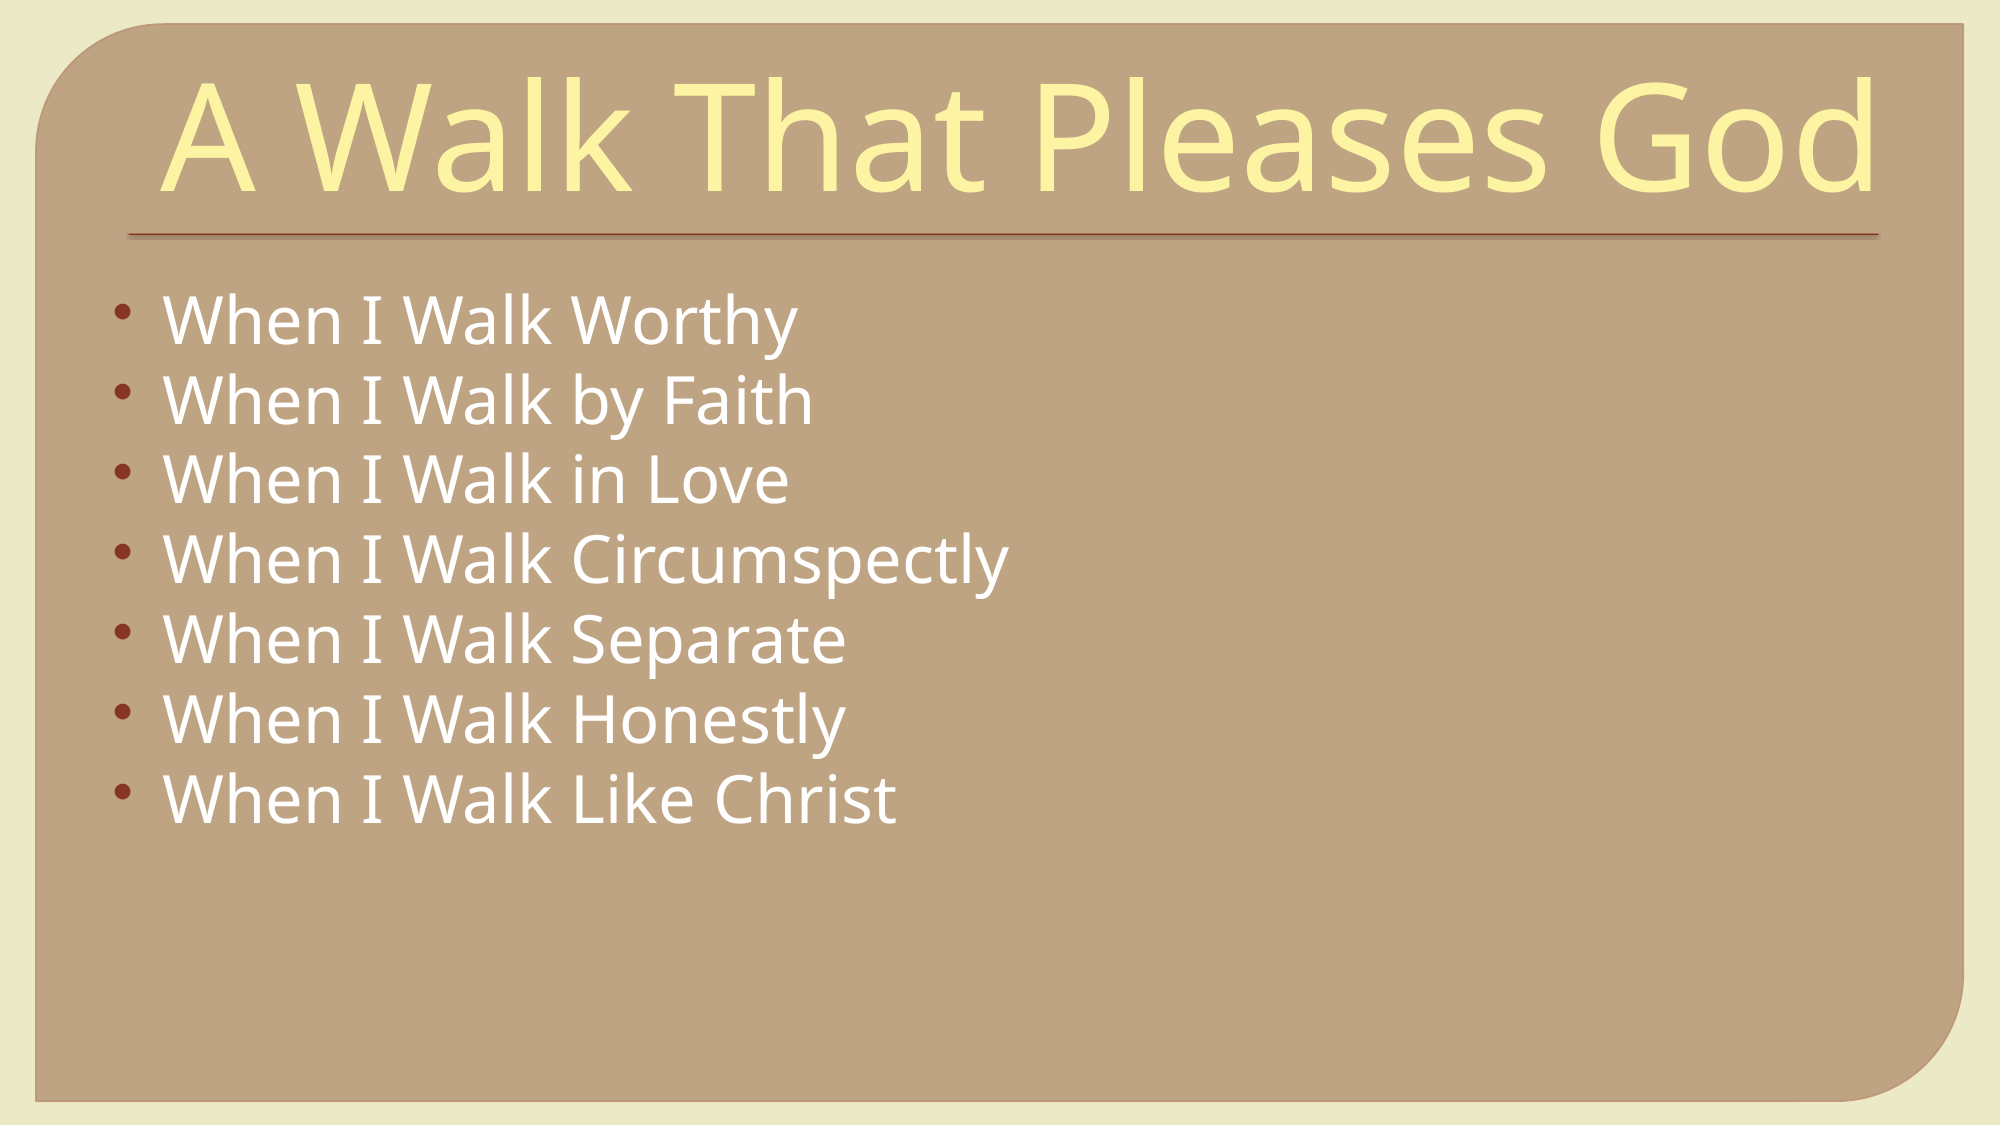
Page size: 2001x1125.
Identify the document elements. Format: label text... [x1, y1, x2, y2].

list When I Walk Worthy When I Walk by Faith When I Walk in Love When I Walk Circumspectly When I Walk Separate When I Walk Honestly When I Walk Like Christ [99, 270, 1900, 1013]
title A Walk That Pleases God [99, 41, 1900, 230]
